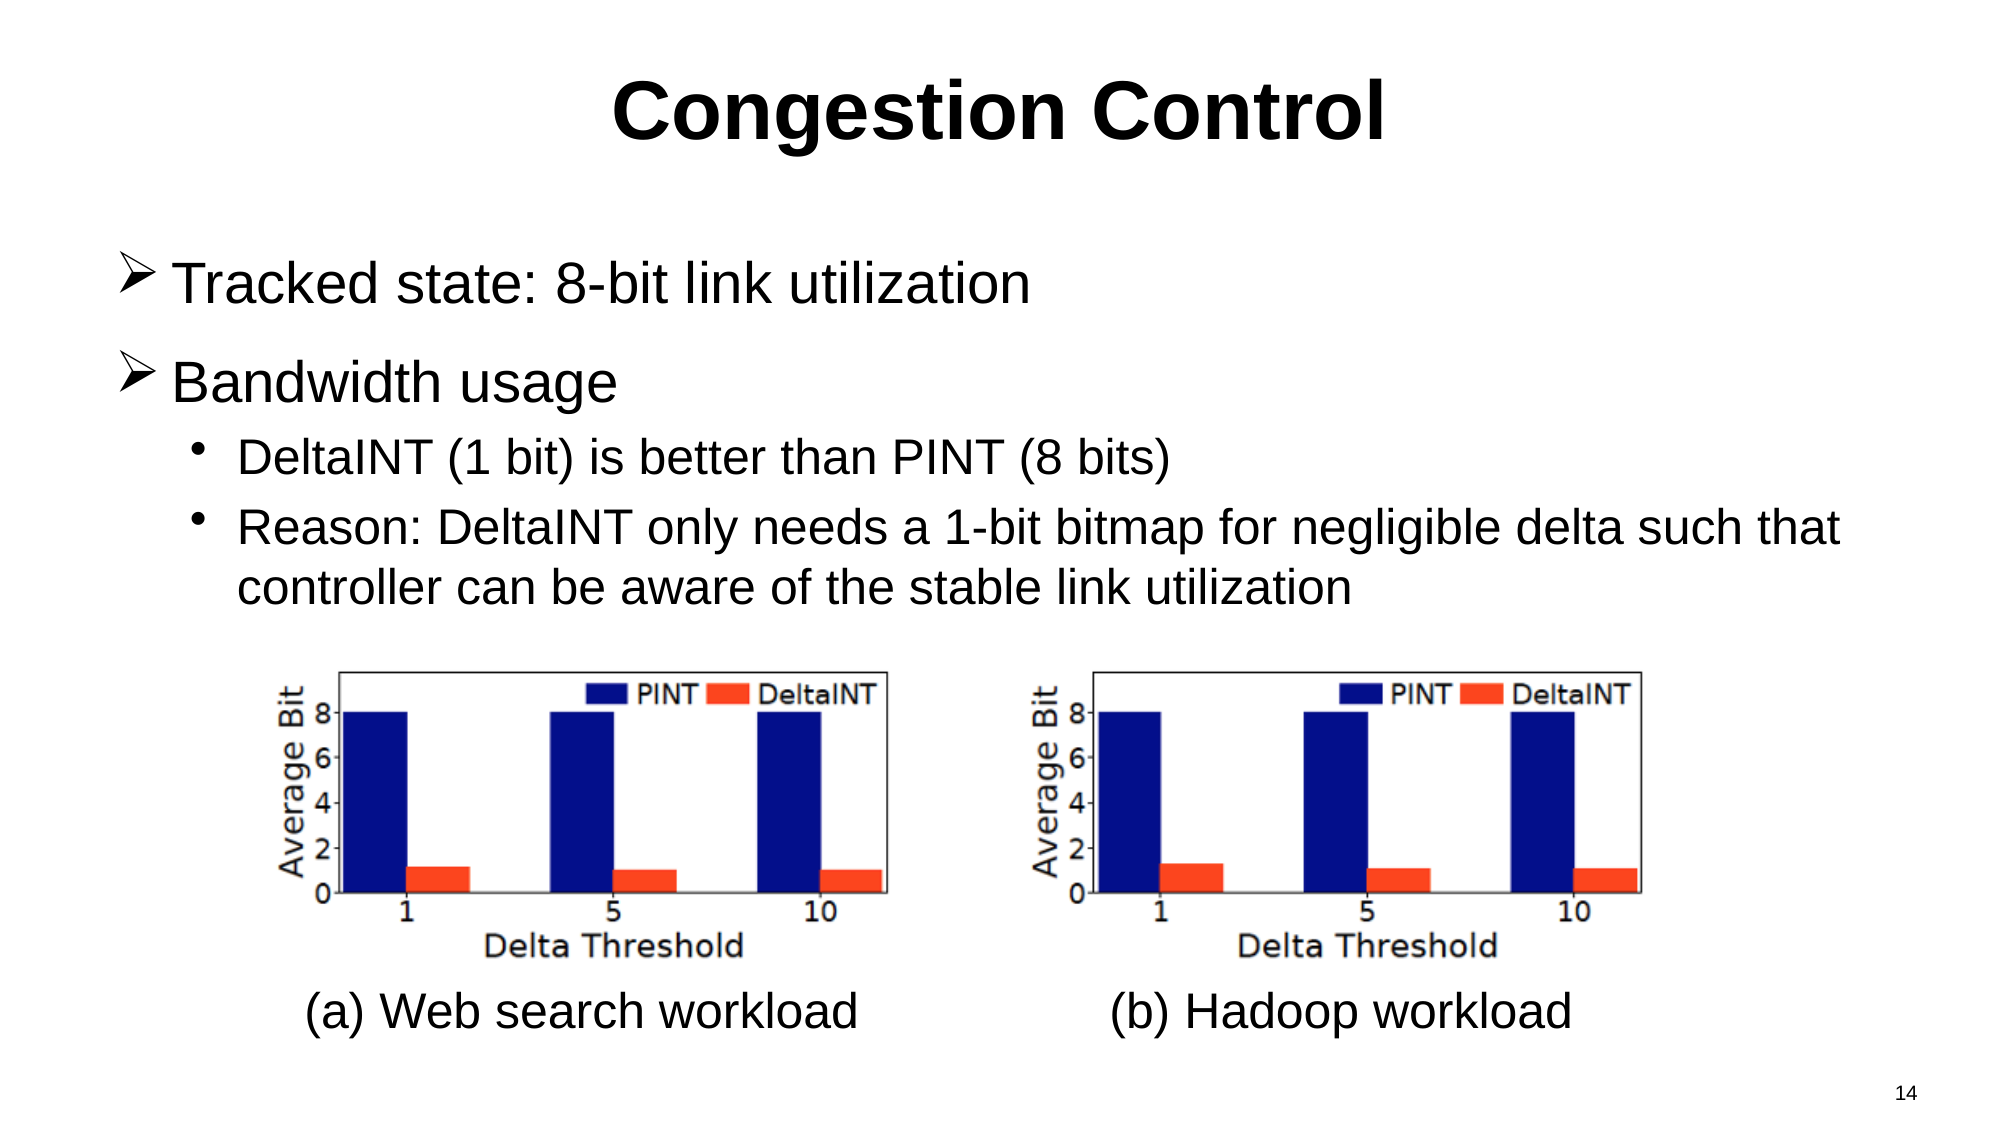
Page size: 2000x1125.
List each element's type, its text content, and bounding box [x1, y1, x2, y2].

picture [1026, 650, 1657, 973]
text_box (a) Web search workload [289, 981, 875, 1046]
title Congestion Control [99, 12, 1900, 200]
picture [266, 650, 898, 973]
slide_number 14 [1466, 1072, 1933, 1125]
text_box (b) Hadoop workload [1094, 981, 1589, 1046]
